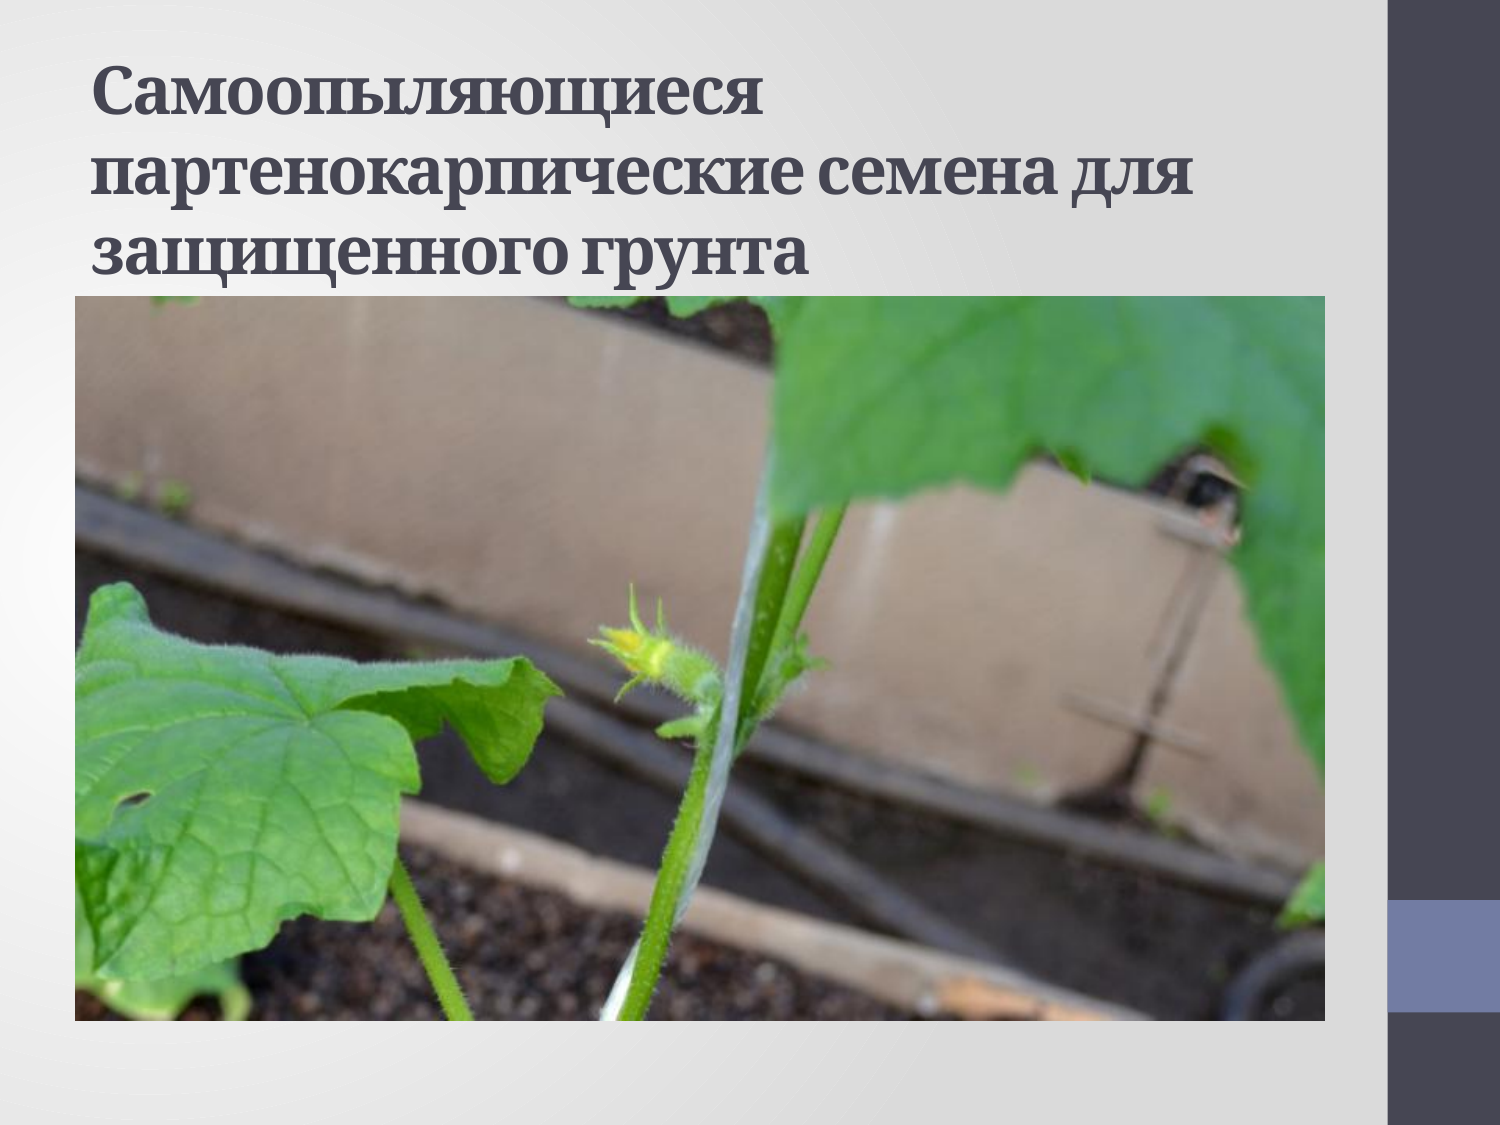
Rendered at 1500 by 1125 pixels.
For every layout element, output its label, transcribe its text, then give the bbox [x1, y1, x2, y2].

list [74, 295, 1326, 1022]
title Самоопыляющиеся партенокарпические семена для защищенного грунта [75, 45, 1325, 291]
